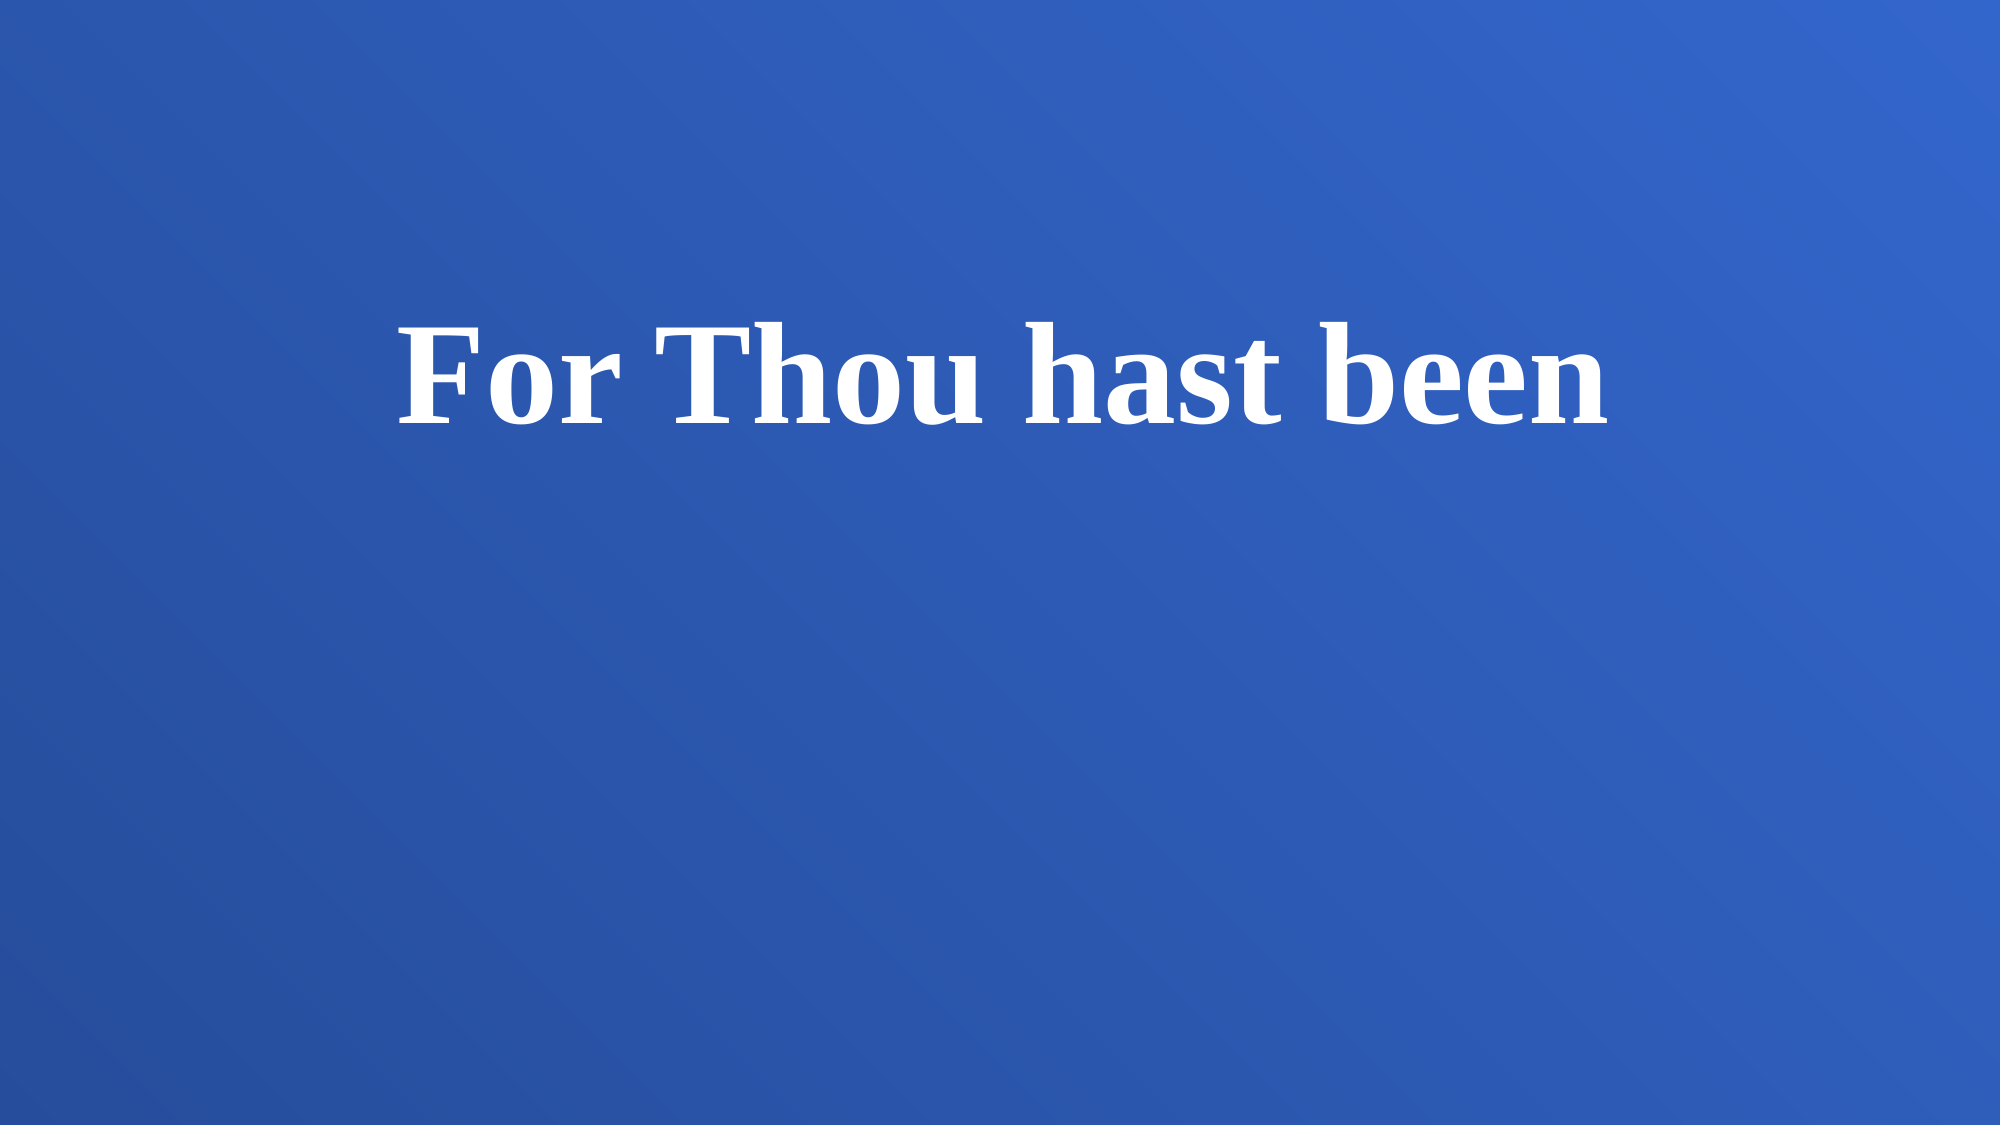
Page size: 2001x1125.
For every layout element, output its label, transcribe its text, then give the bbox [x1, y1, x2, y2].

text_box For Thou hast been [3, 299, 2000, 607]
